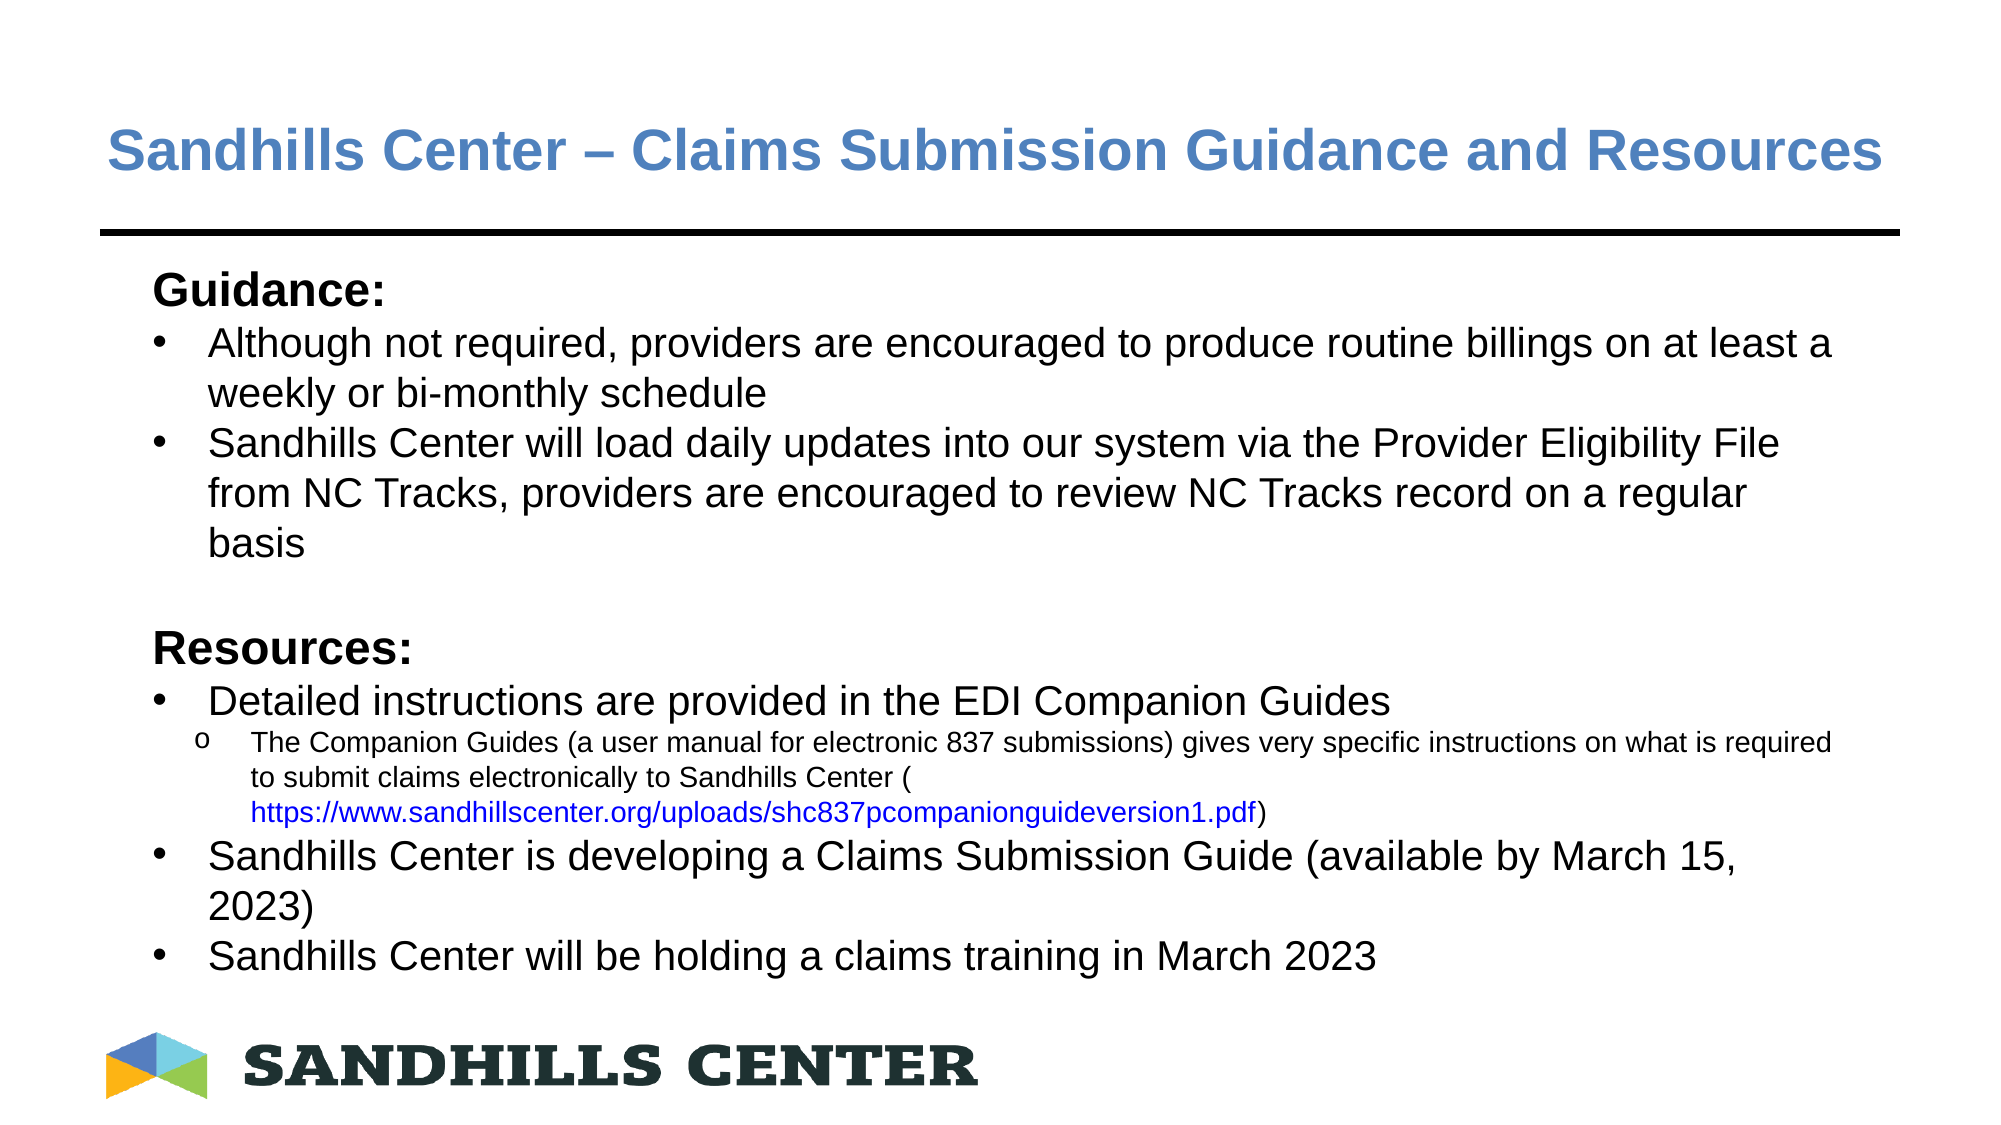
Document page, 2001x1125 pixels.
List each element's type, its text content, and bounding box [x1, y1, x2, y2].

text_box Guidance: Although not required, providers are encouraged to produce routine billings on at least a weekly or bi-monthly schedule Sandhills Center will load daily updates into our system via the Provider Eligibility File from NC Tracks, providers are encouraged to review NC Tracks record on a regular basis Resources: Detailed instructions are provided in the EDI Companion Guides The Companion Guides (a user manual for electronic 837 submissions) gives very specific instructions on what is required to submit claims electronically to Sandhills Center (https://www.sandhillscenter.org/uploads/shc837pcompanionguideversion1.pdf) Sandhills Center is developing a Claims Submission Guide (available by March 15, 2023) Sandhills Center will be holding a claims training in March 2023 [137, 251, 1863, 987]
picture [99, 1024, 984, 1106]
text_box Sandhills Center – Claims Submission Guidance and Resources [88, 102, 1905, 193]
